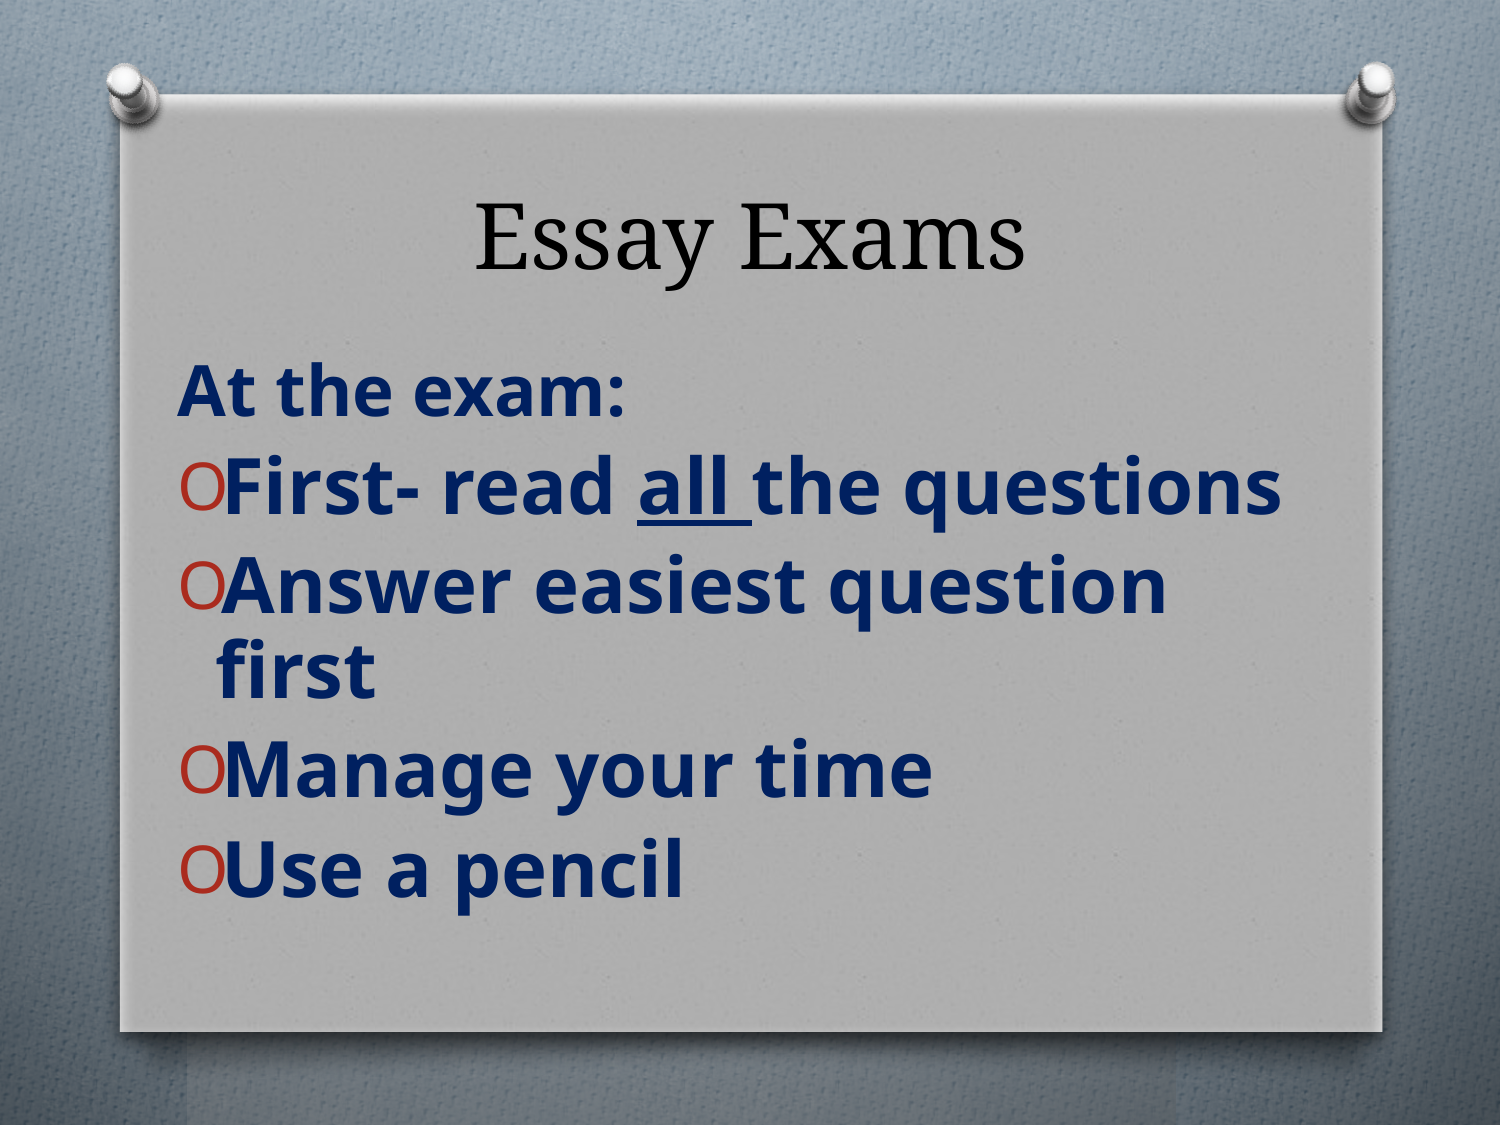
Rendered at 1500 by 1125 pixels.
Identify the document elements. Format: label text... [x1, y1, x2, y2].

title Essay Exams [179, 134, 1323, 332]
list At the exam: First- read all the questions Answer easiest question first Manage your time Use a pencil [162, 347, 1325, 988]
picture [75, 29, 198, 153]
picture [1317, 35, 1439, 156]
